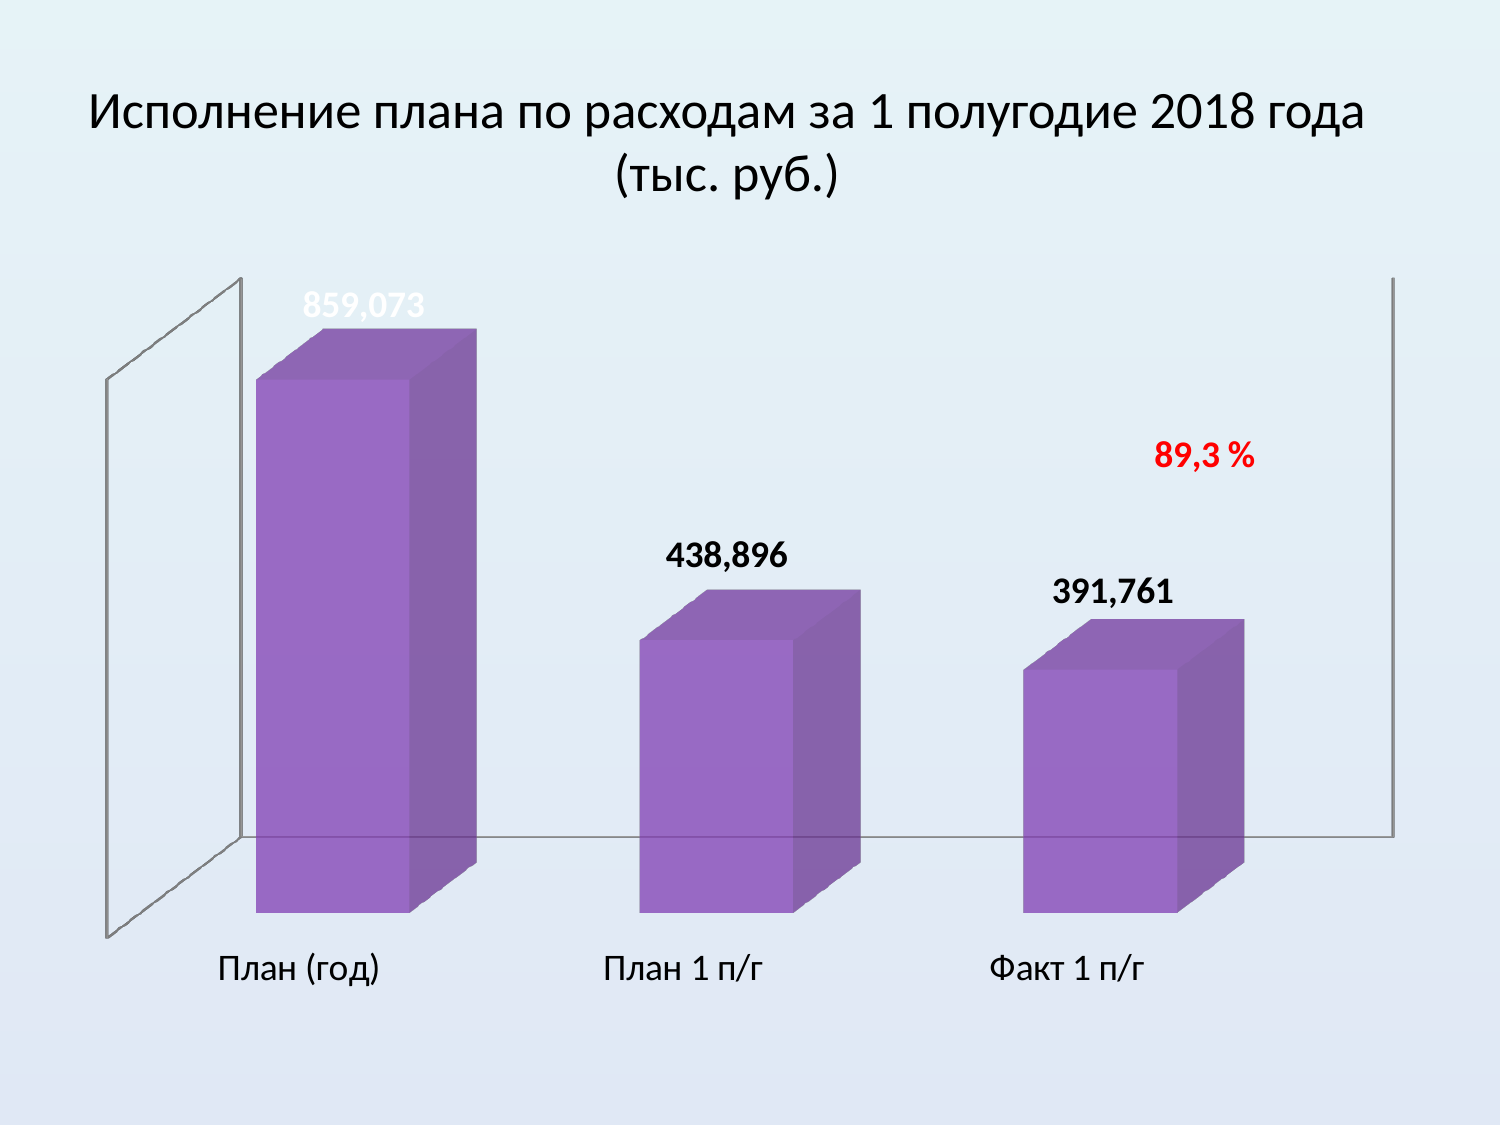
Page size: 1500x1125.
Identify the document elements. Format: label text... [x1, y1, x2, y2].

title Исполнение плана по расходам за 1 полугодие 2018 года (тыс. руб.) [29, 45, 1425, 233]
chart [74, 262, 1426, 1006]
